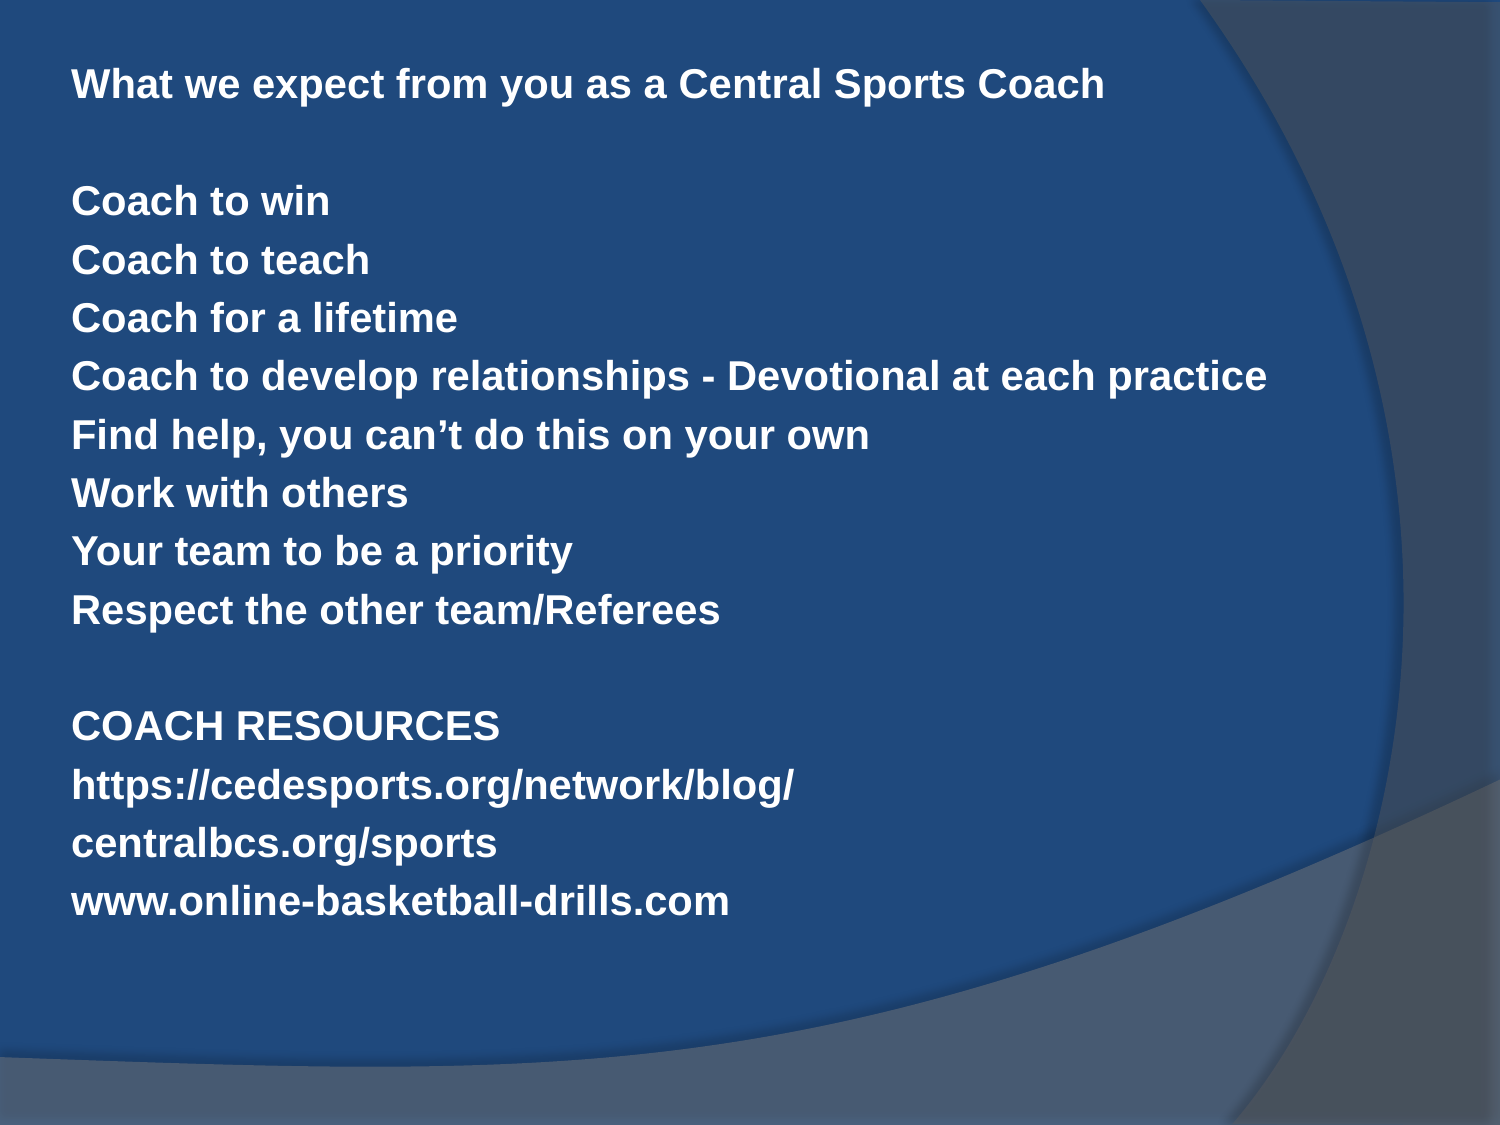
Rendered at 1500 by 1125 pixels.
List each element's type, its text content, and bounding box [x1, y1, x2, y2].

text_box What we expect from you as a Central Sports Coach Coach to win Coach to teach Coach for a lifetime Coach to develop relationships - Devotional at each practice Find help, you can’t do this on your own Work with others Your team to be a priority Respect the other team/Referees COACH RESOURCES https://cedesports.org/network/blog/ centralbcs.org/sports www.online-basketball-drills.com [0, 49, 1500, 1025]
